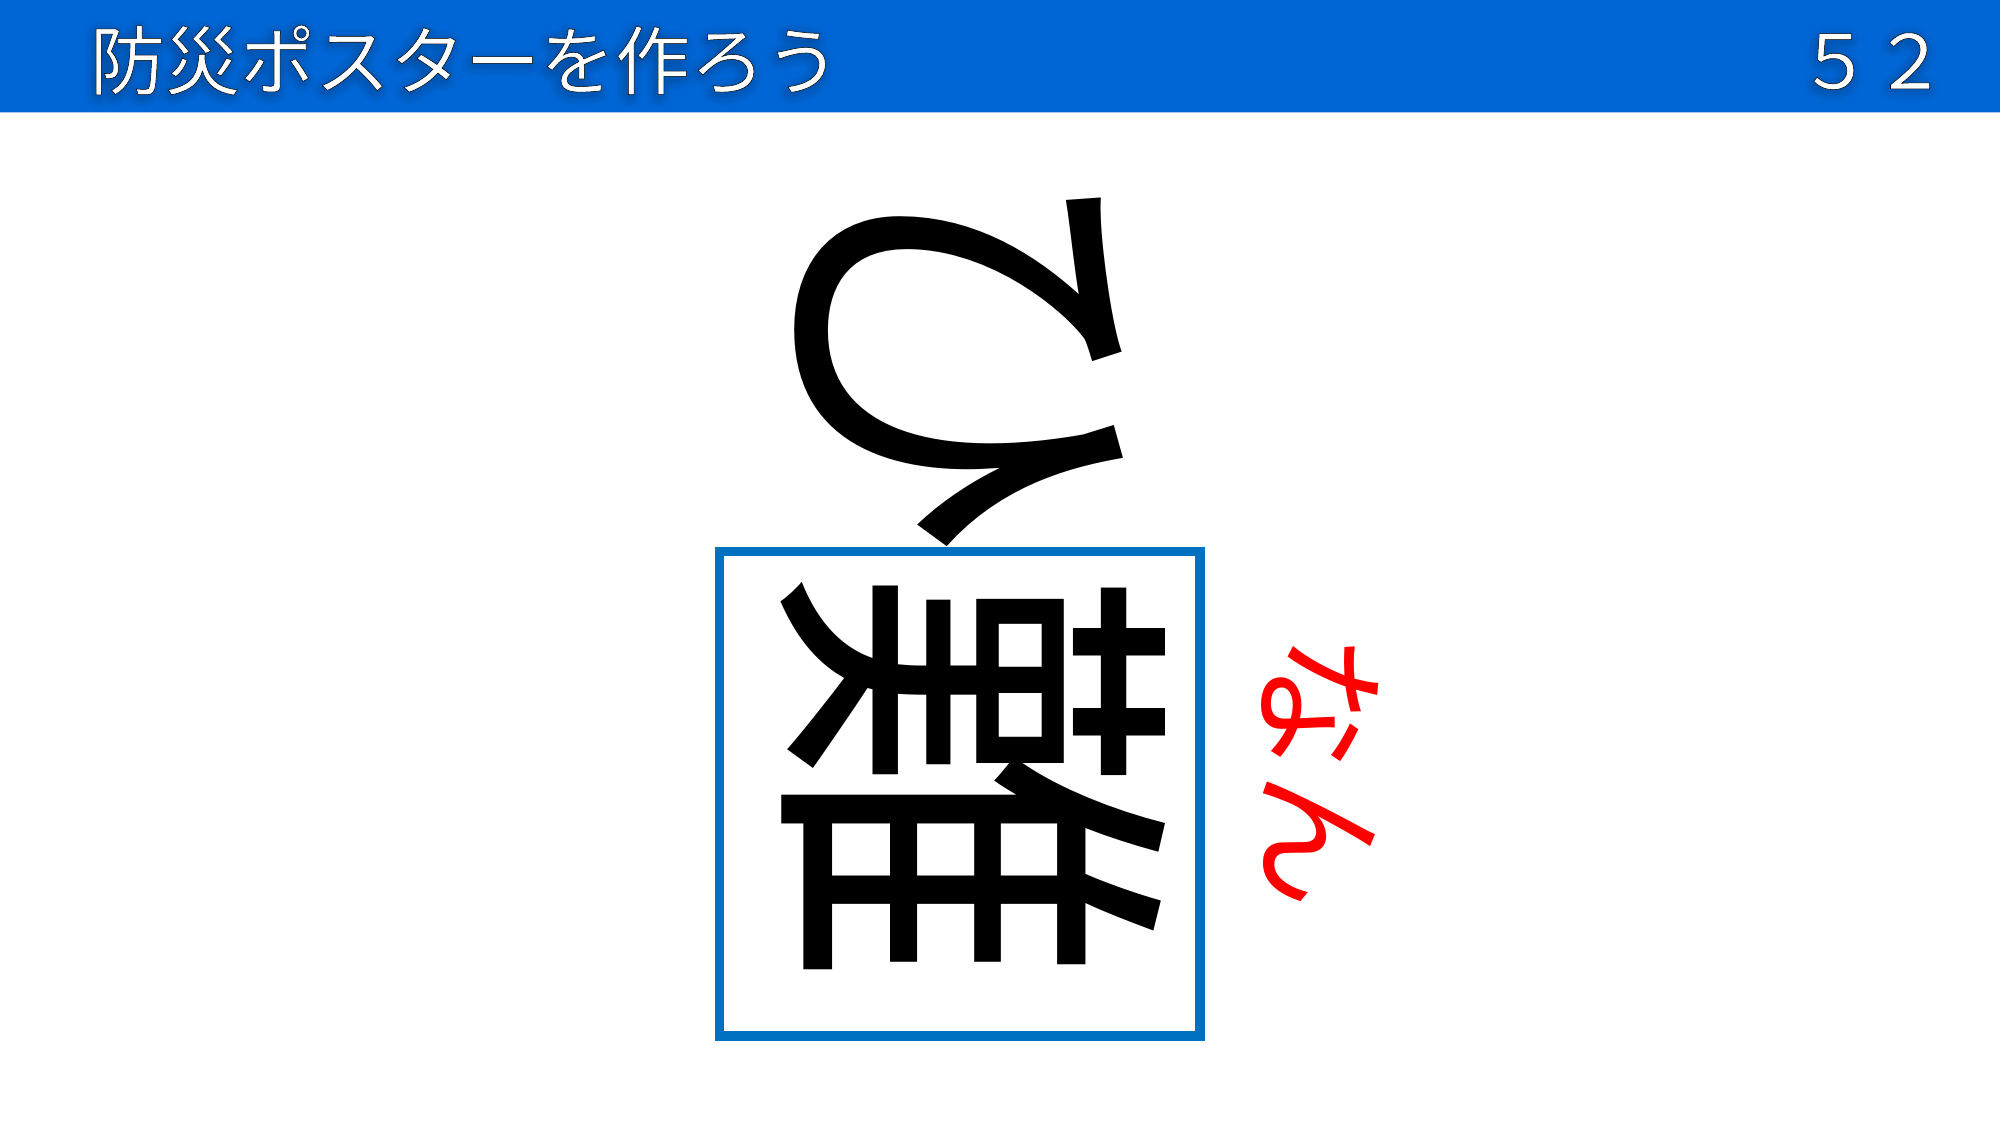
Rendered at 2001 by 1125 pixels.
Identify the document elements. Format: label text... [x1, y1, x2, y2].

text_box なん [1240, 618, 1413, 912]
text_box ひ難 [704, 137, 1240, 1067]
text_box ５２ [1782, 6, 1963, 112]
text_box [0, 0, 2000, 113]
text_box 防災ポスターを作ろう [75, 6, 859, 112]
text_box [719, 551, 1201, 1037]
